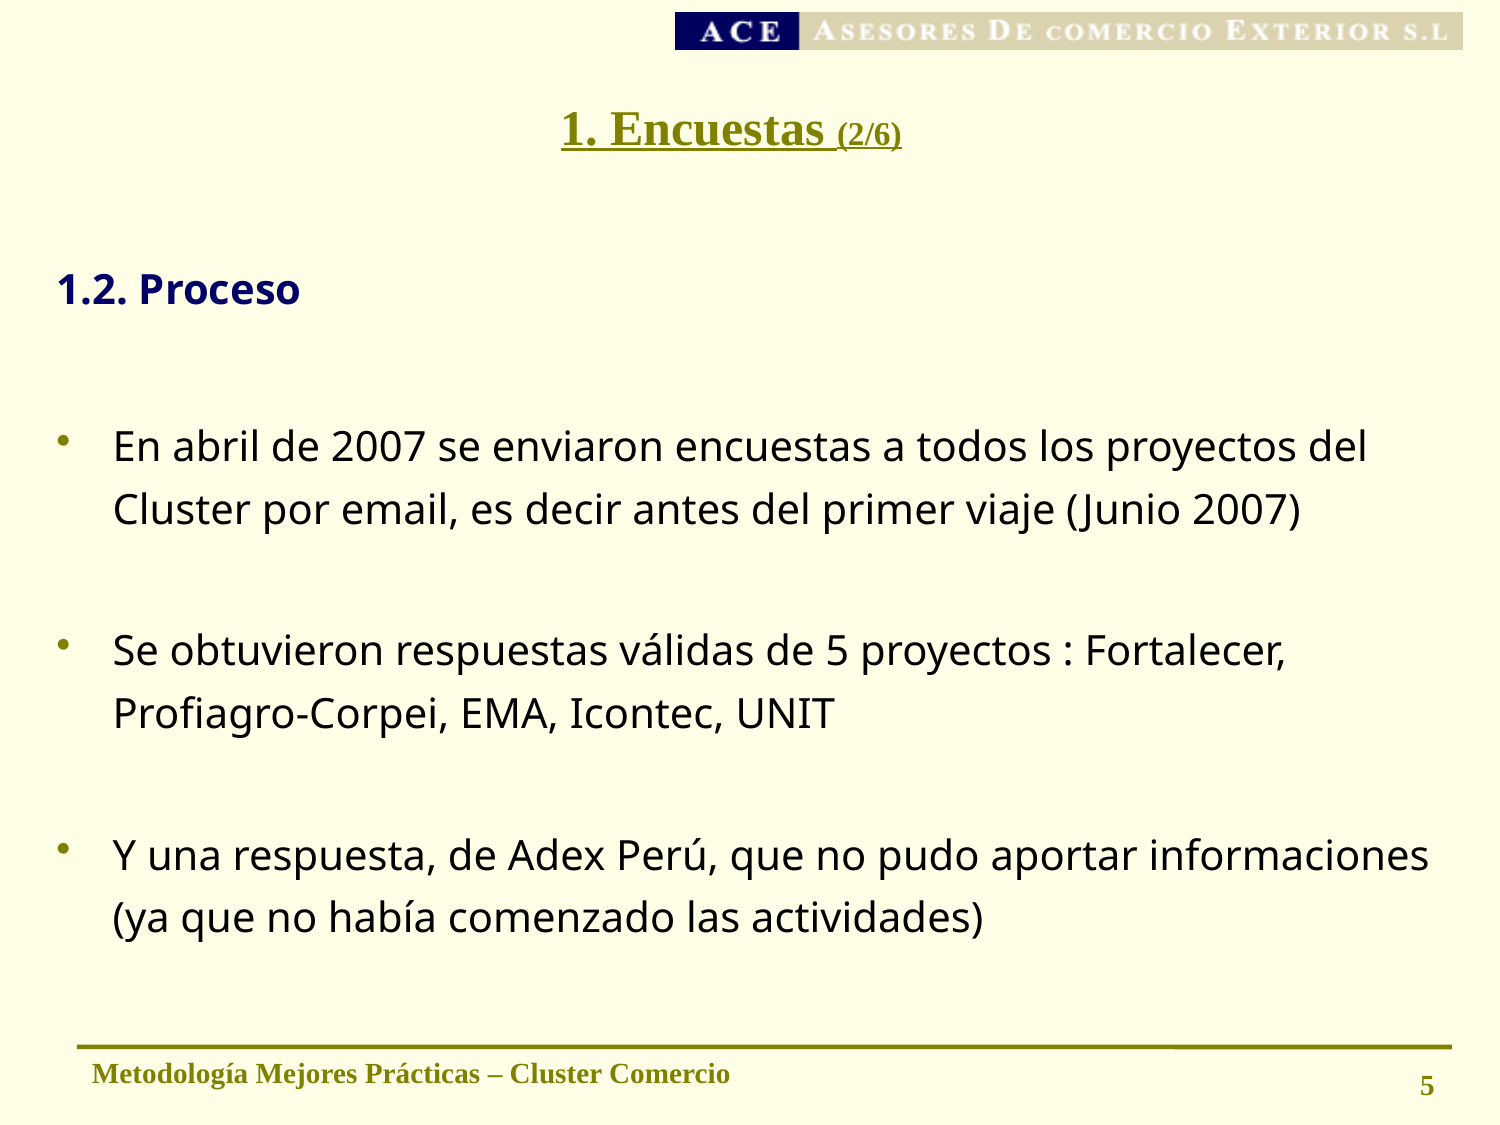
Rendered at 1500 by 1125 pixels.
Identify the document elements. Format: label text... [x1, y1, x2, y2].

title 1. Encuestas (2/6) [87, 66, 1376, 185]
slide_number 5 [1137, 1058, 1451, 1113]
picture [675, 12, 1463, 50]
list 1.2. Proceso En abril de 2007 se enviaron encuestas a todos los proyectos del Cluster por email, es decir antes del primer viaje (Junio 2007) Se obtuvieron respuestas válidas de 5 proyectos : Fortalecer, Profiagro-Corpei, EMA, Icontec, UNIT Y una respuesta, de Adex Perú, que no pudo aportar informaciones (ya que no había comenzado las actividades) [40, 231, 1460, 965]
footer Metodología Mejores Prácticas – Cluster Comercio [76, 1046, 798, 1099]
text_box [472, 857, 485, 917]
